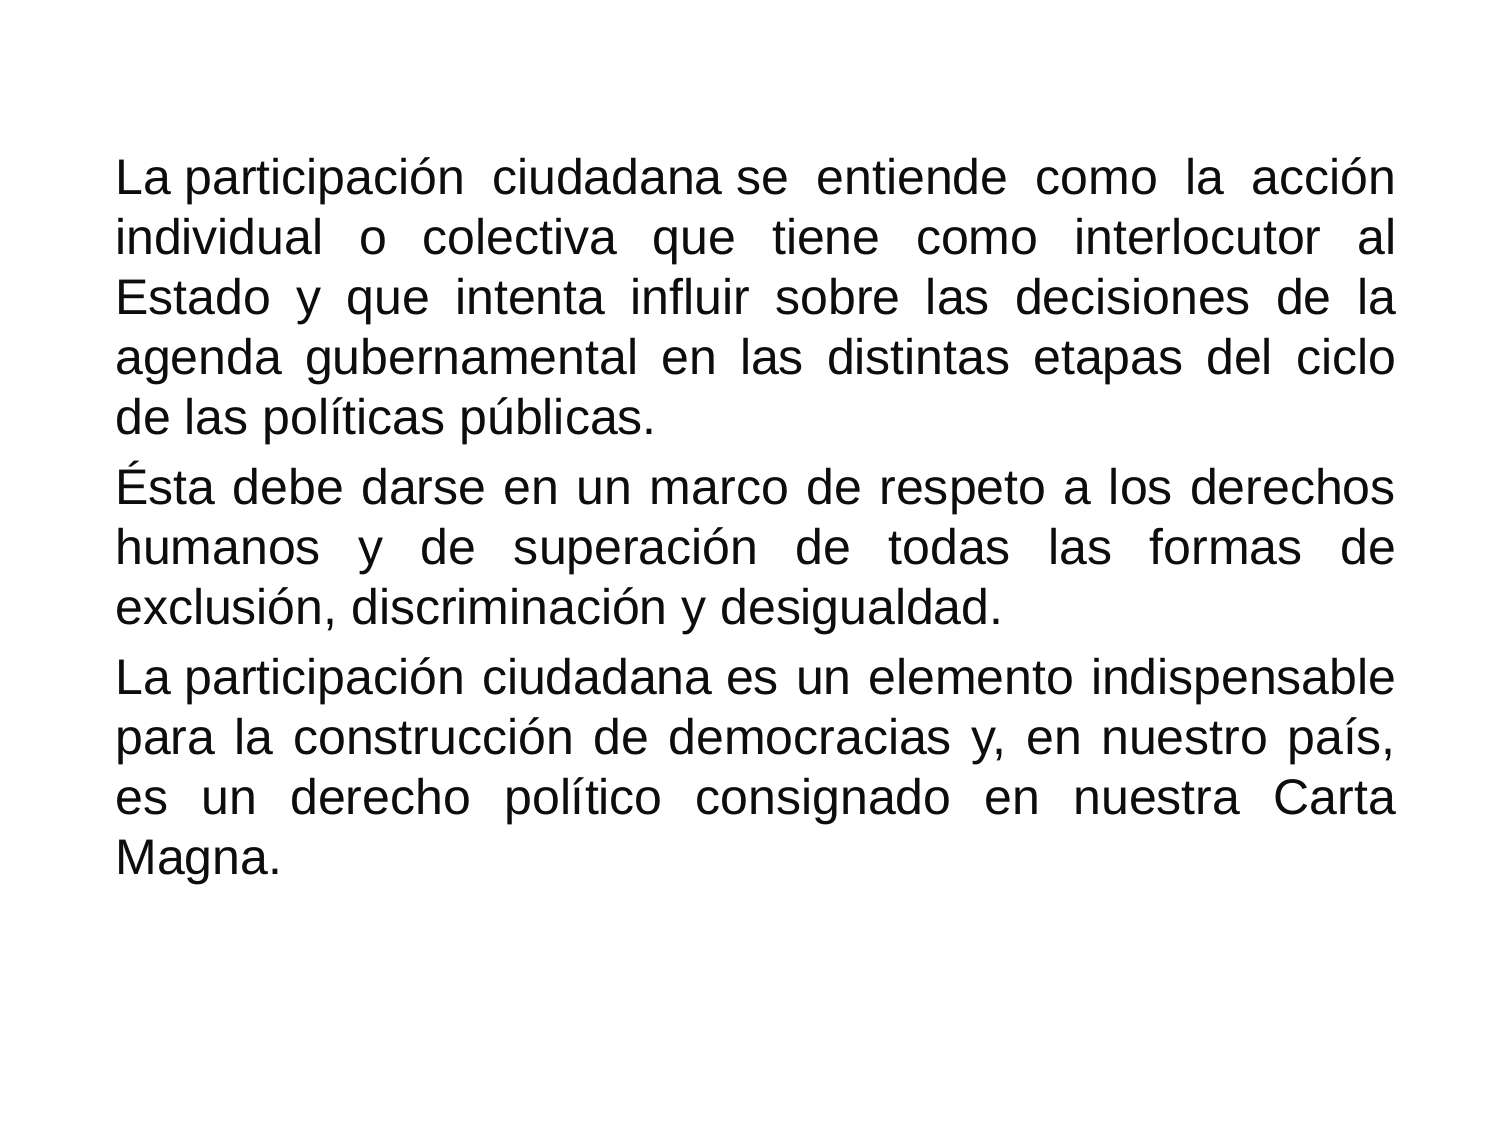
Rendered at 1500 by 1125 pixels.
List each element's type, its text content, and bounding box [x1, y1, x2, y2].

subtitle La participación ciudadana se entiende como la acción individual o colectiva que tiene como interlocutor al Estado y que intenta influir sobre las decisiones de la agenda gubernamental en las distintas etapas del ciclo de las políticas públicas. Ésta debe darse en un marco de respeto a los derechos humanos y de superación de todas las formas de exclusión, discriminación y desigualdad. La participación ciudadana es un elemento indispensable para la construcción de democracias y, en nuestro país, es un derecho político consignado en nuestra Carta Magna. [100, 137, 1412, 976]
